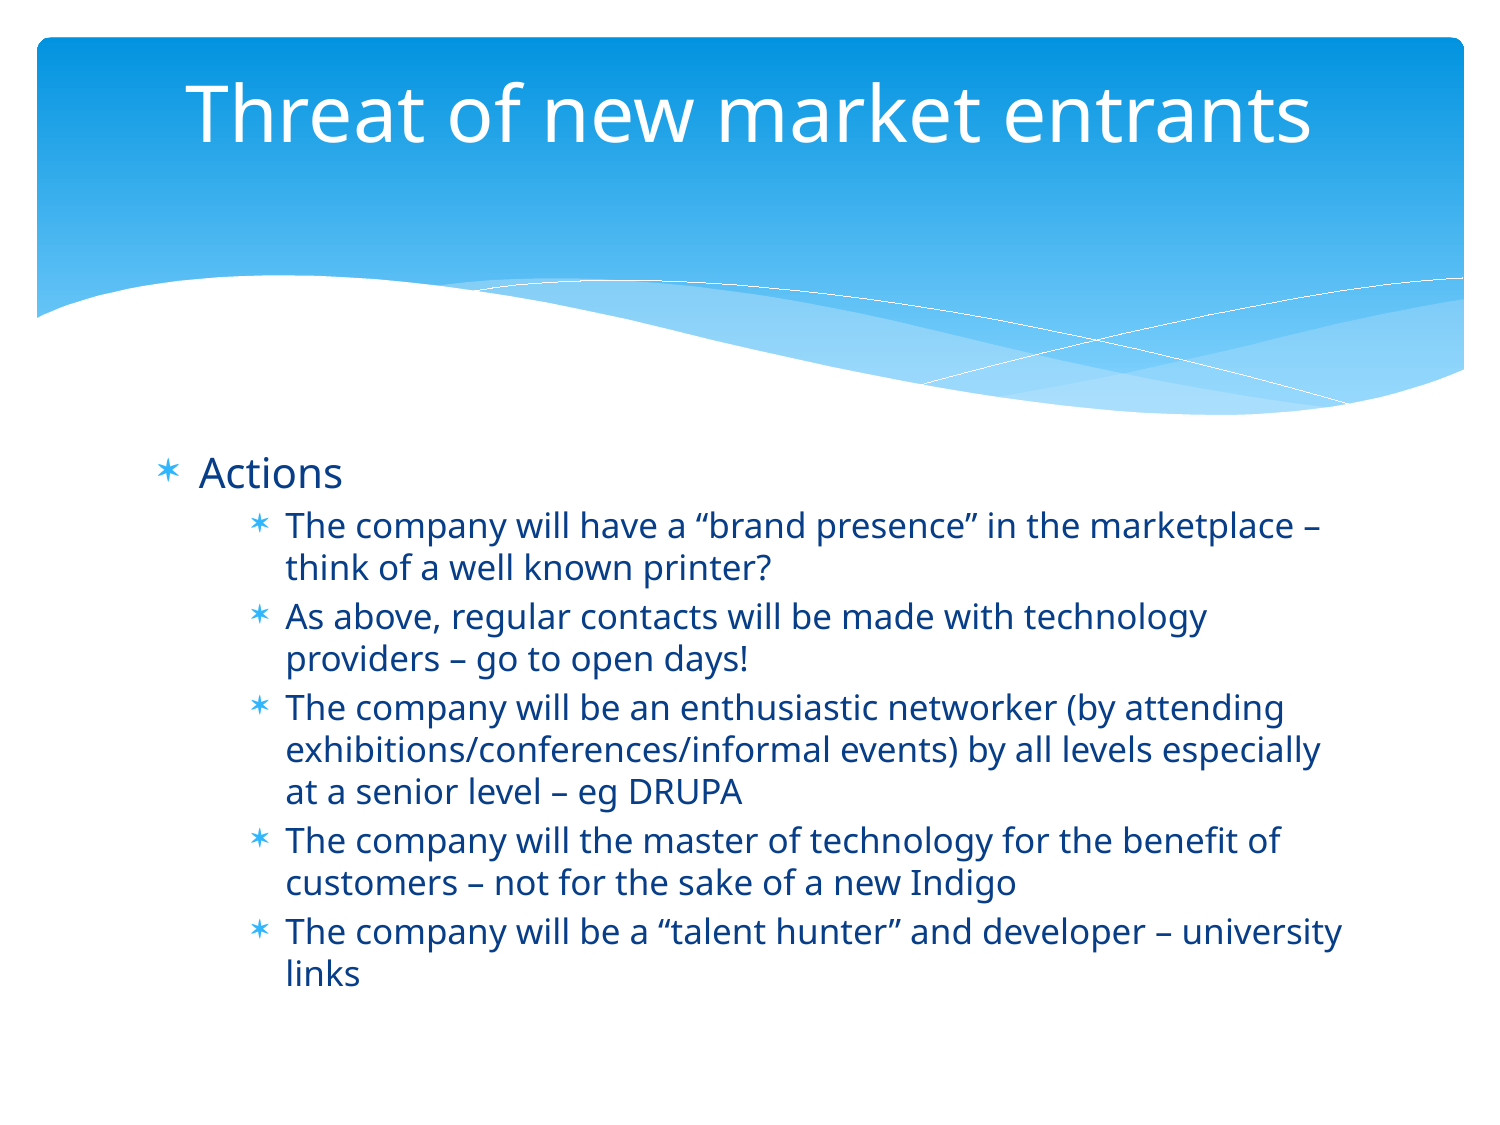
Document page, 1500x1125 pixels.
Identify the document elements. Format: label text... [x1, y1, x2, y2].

list Actions The company will have a “brand presence” in the marketplace – think of a well known printer? As above, regular contacts will be made with technology providers – go to open days! The company will be an enthusiastic networker (by attending exhibitions/conferences/informal events) by all levels especially at a senior level – eg DRUPA The company will the master of technology for the benefit of customers – not for the sake of a new Indigo The company will be a “talent hunter” and developer – university links [143, 438, 1359, 1005]
title Threat of new market entrants [75, 55, 1425, 261]
